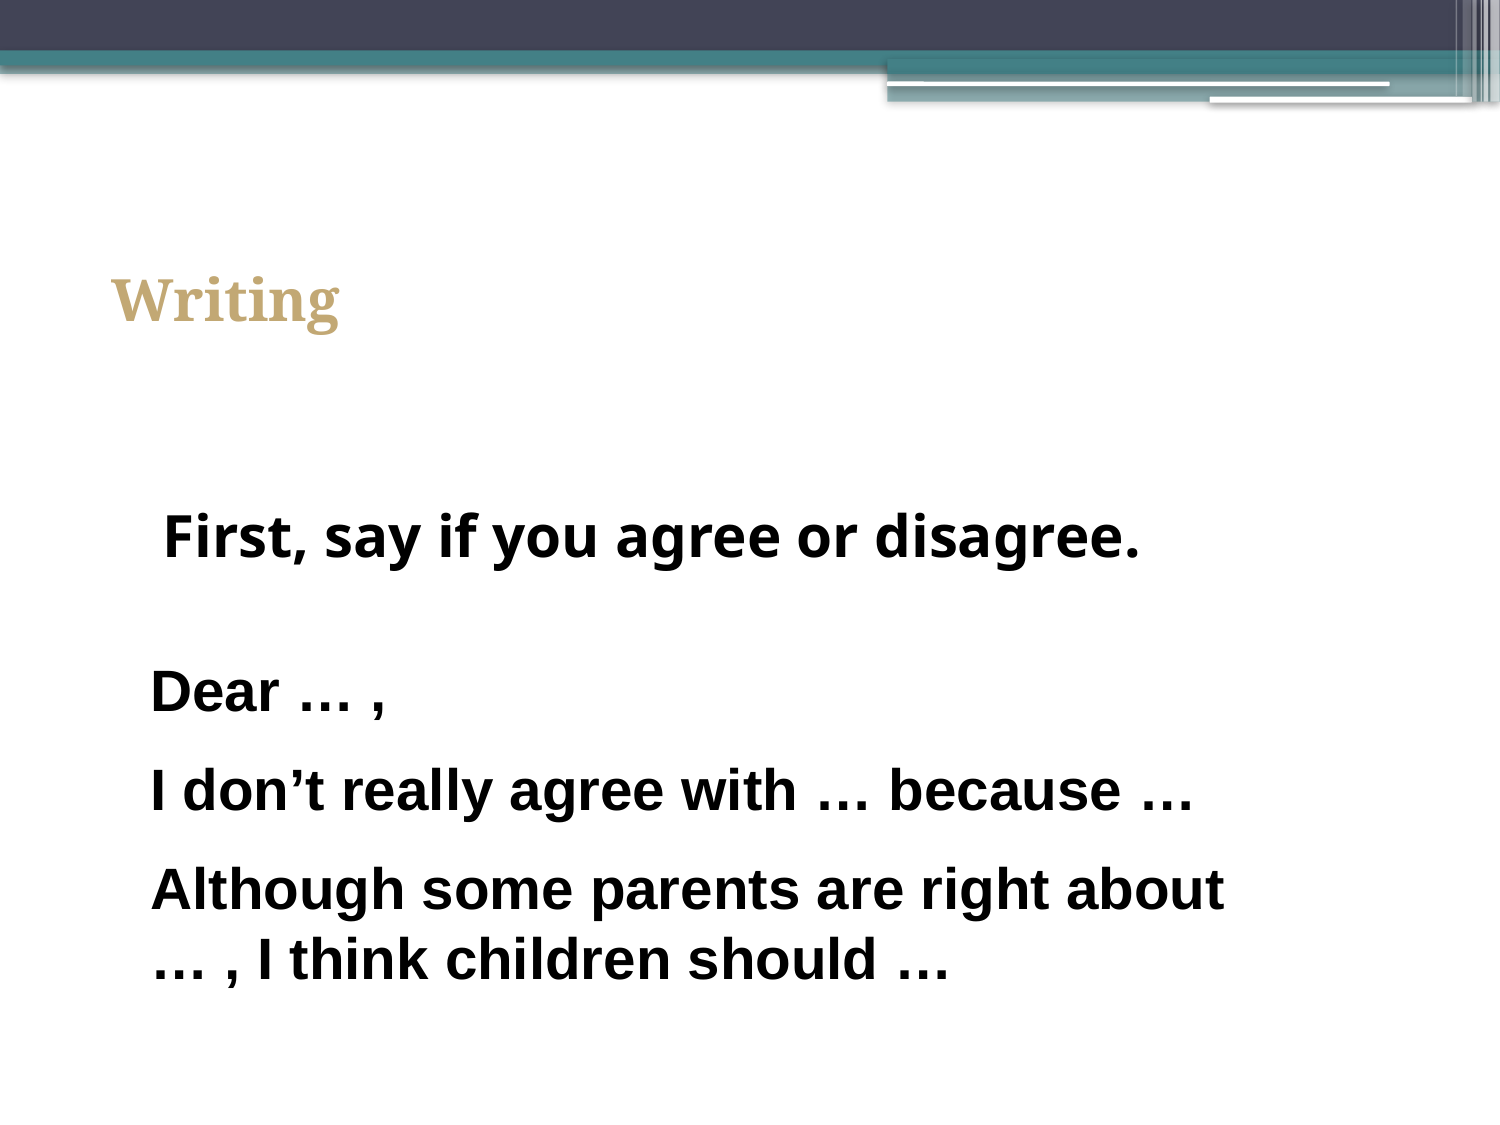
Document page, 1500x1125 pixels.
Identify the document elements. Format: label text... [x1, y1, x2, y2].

text_box Dear … , I don’t really agree with … because … Although some parents are right about … , I think children should … [135, 645, 1258, 999]
text_box First, say if you agree or disagree. [147, 491, 1199, 577]
list Writing [0, 255, 449, 386]
